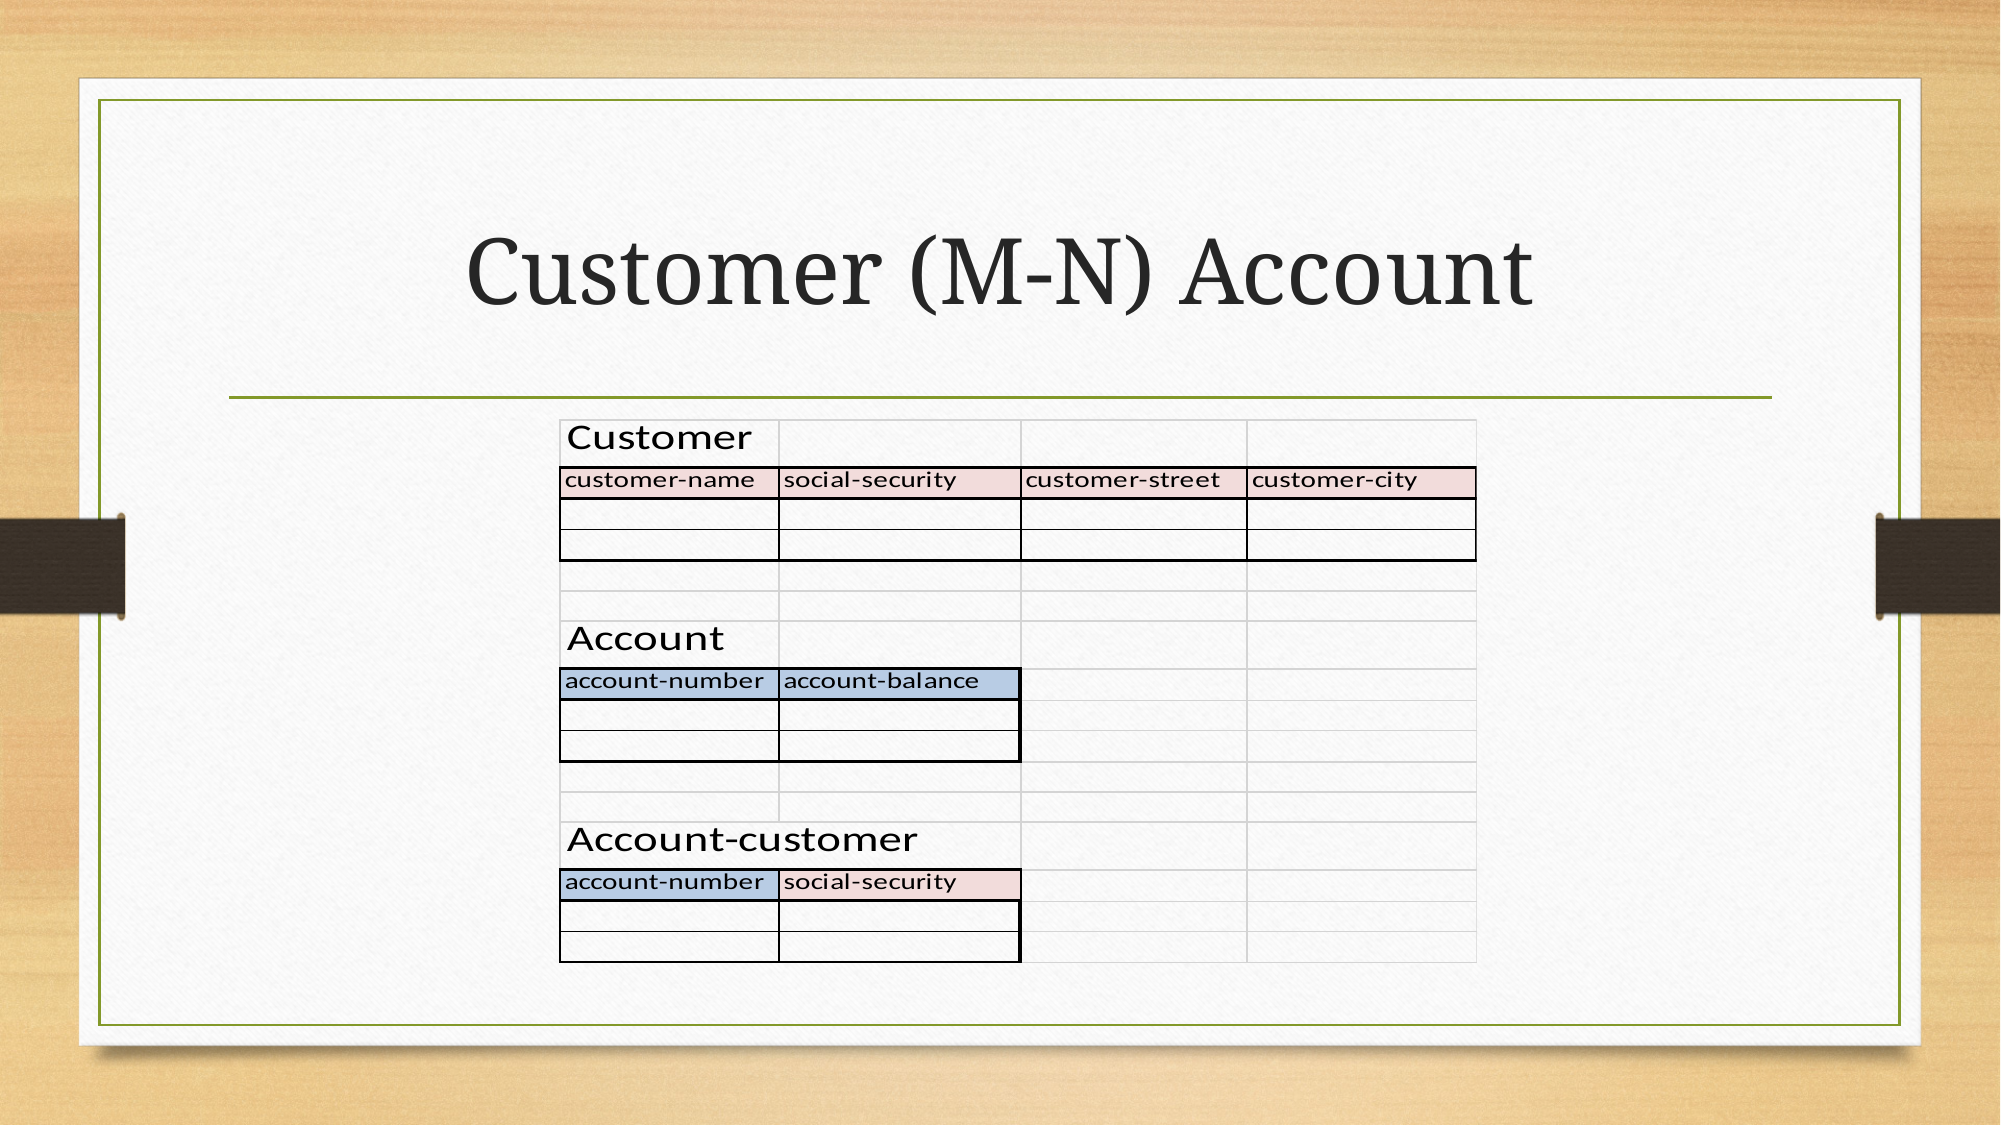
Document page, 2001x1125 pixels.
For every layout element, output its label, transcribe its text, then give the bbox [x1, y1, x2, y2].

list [558, 419, 1479, 964]
picture [0, 0, 2001, 1125]
title Customer (M-N) Account [212, 161, 1788, 375]
